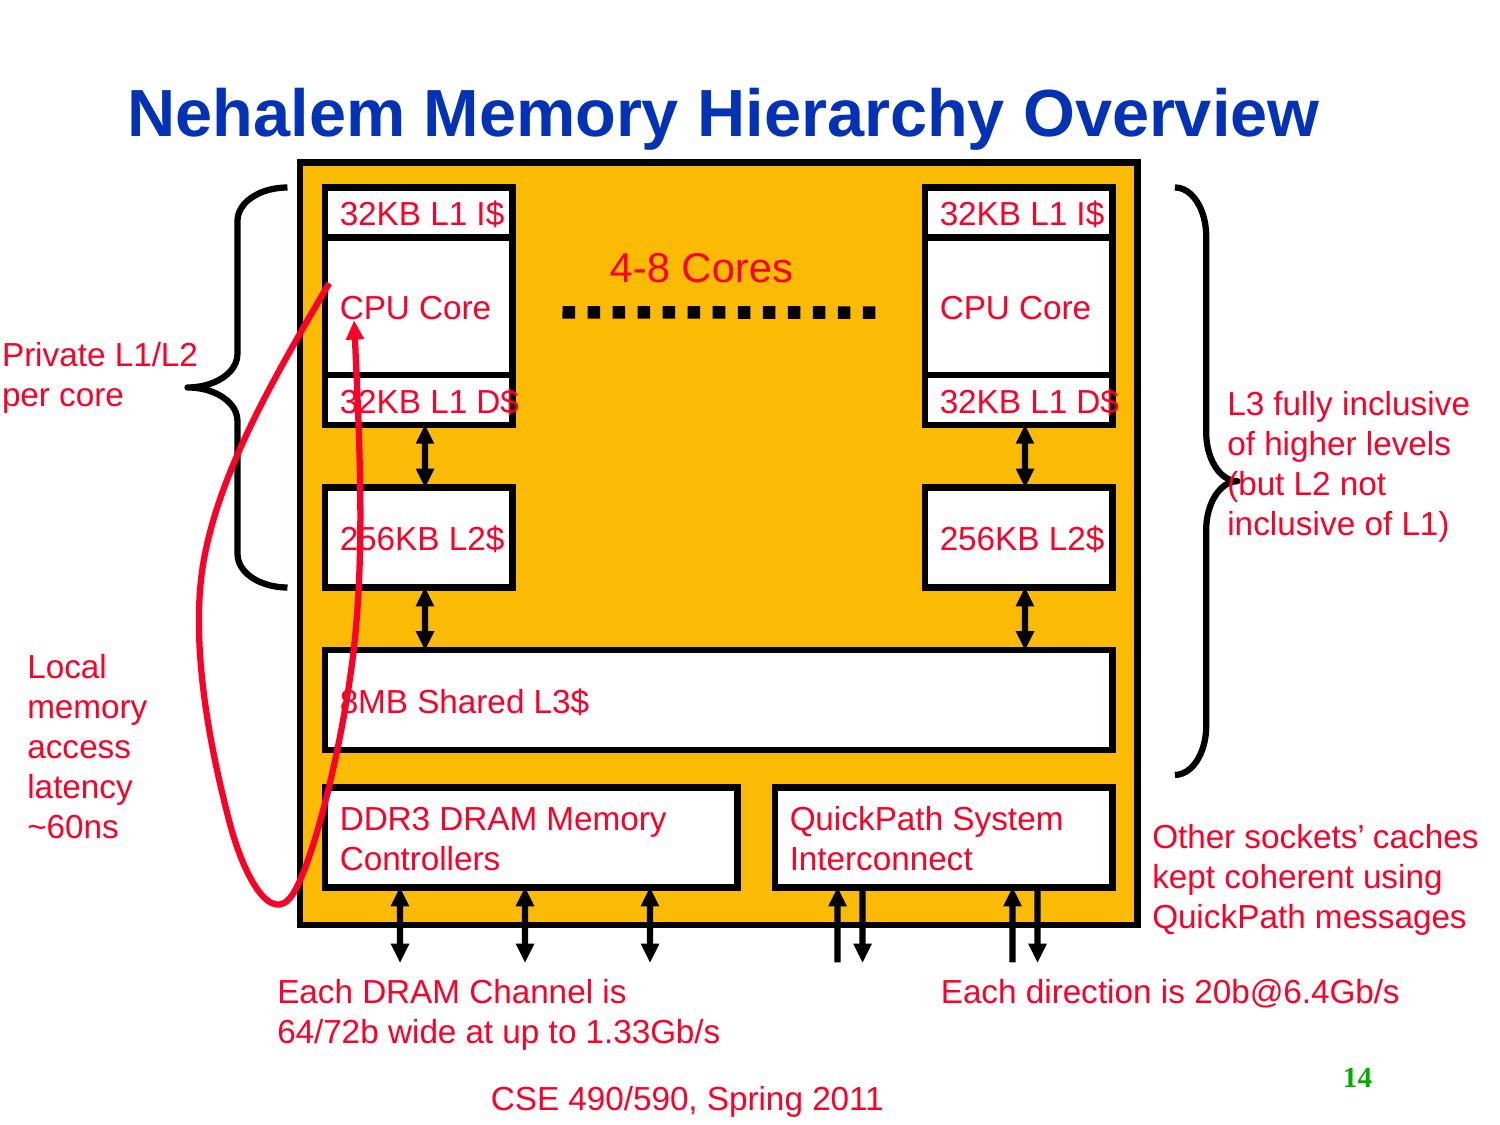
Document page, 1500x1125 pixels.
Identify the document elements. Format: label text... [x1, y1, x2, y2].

text_box Each direction is 20b@6.4Gb/s [926, 962, 1416, 1018]
text_box [1018, 587, 1032, 650]
text_box 32KB L1 D$ [369, 375, 513, 425]
text_box [418, 424, 432, 488]
text_box 8MB Shared L3$ [369, 650, 1113, 750]
text_box [1174, 187, 1212, 775]
text_box Other sockets’ caches kept coherent using QuickPath messages [1137, 808, 1500, 943]
text_box [831, 887, 844, 963]
text_box 32KB L1 D$ [924, 375, 1113, 425]
text_box [299, 176, 1138, 925]
text_box [1018, 424, 1032, 488]
text_box CPU Core [924, 238, 1113, 375]
text_box 32KB L1 I$ [324, 187, 513, 238]
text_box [12, 283, 365, 926]
text_box [1031, 887, 1044, 962]
text_box 32KB L1 I$ [924, 187, 1113, 238]
text_box [418, 587, 432, 650]
text_box Private L1/L2 per core [0, 325, 7, 420]
text_box L3 fully inclusive of higher levels (but L2 not inclusive of L1) [1212, 375, 1500, 550]
text_box [856, 887, 869, 963]
text_box [643, 887, 657, 962]
text_box 256KB L2$ [369, 487, 513, 588]
text_box CPU Core [324, 238, 513, 375]
text_box [518, 887, 532, 962]
text_box 4-8 Cores [594, 232, 808, 298]
text_box QuickPath System Interconnect [774, 787, 1113, 888]
text_box 256KB L2$ [924, 487, 1113, 588]
text_box [237, 187, 288, 281]
text_box [1006, 887, 1019, 962]
title Nehalem Memory Hierarchy Overview [112, 53, 1338, 176]
slide_number 14 [1074, 1051, 1388, 1101]
text_box Each DRAM Channel is 64/72b wide at up to 1.33Gb/s [262, 962, 750, 1058]
text_box DDR3 DRAM Memory Controllers [369, 787, 738, 888]
text_box [393, 887, 407, 962]
